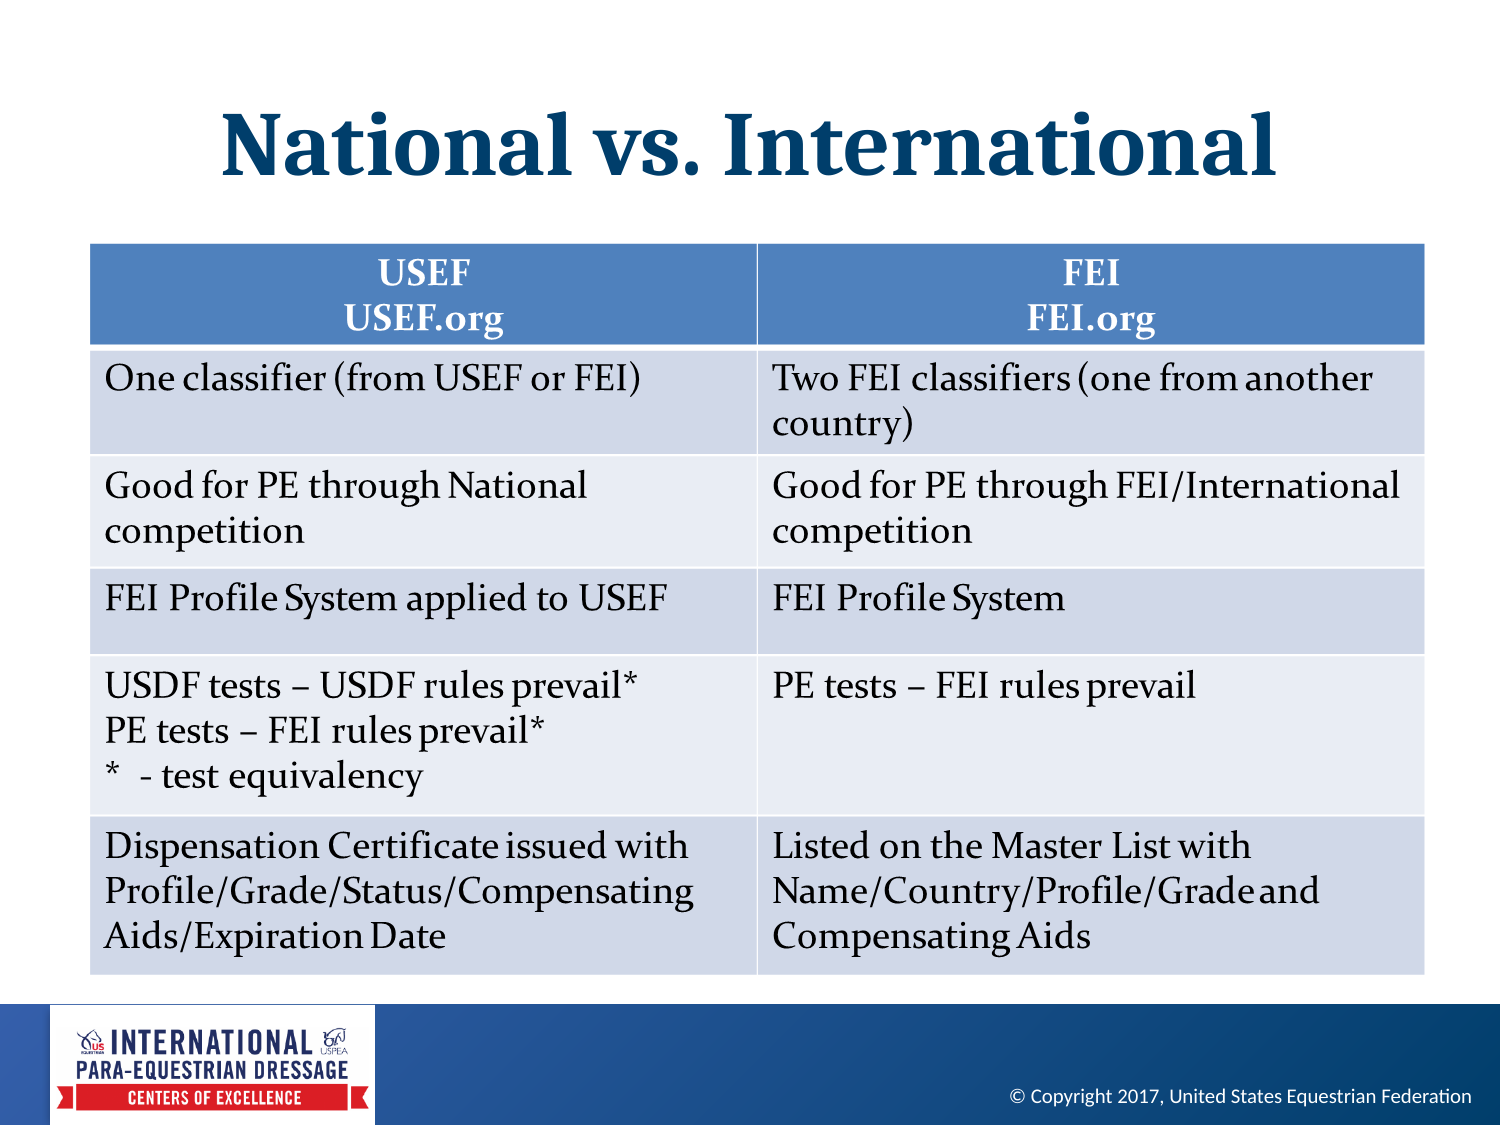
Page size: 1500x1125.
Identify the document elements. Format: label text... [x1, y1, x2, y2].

picture [56, 1027, 369, 1111]
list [87, 237, 1429, 981]
title National vs. International [75, 45, 1425, 233]
footer © Copyright 2017, United States Equestrian Federation [871, 1065, 1488, 1125]
